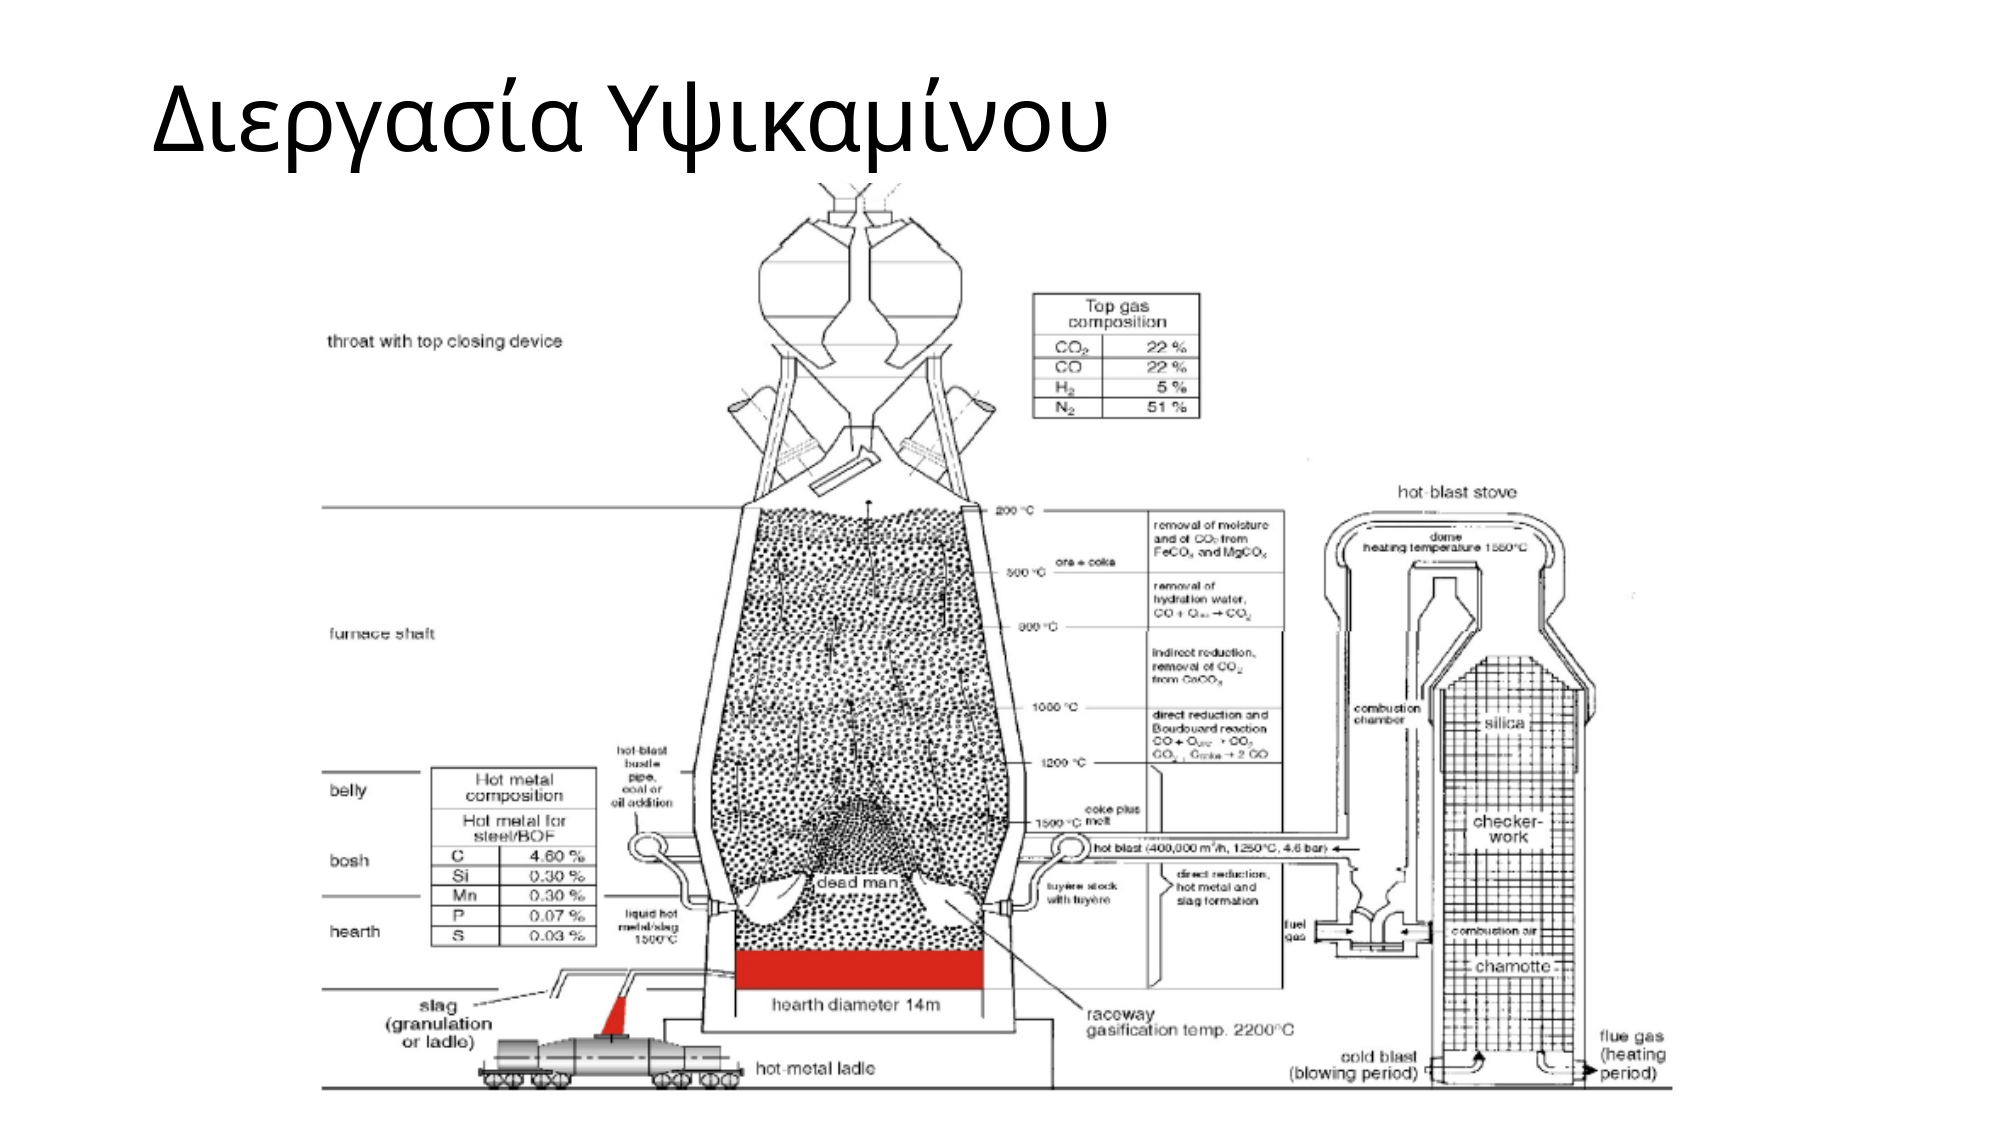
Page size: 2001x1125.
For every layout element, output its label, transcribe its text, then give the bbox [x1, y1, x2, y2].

title Διεργασία Υψικαμίνου [137, 59, 1863, 184]
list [295, 183, 1705, 1104]
